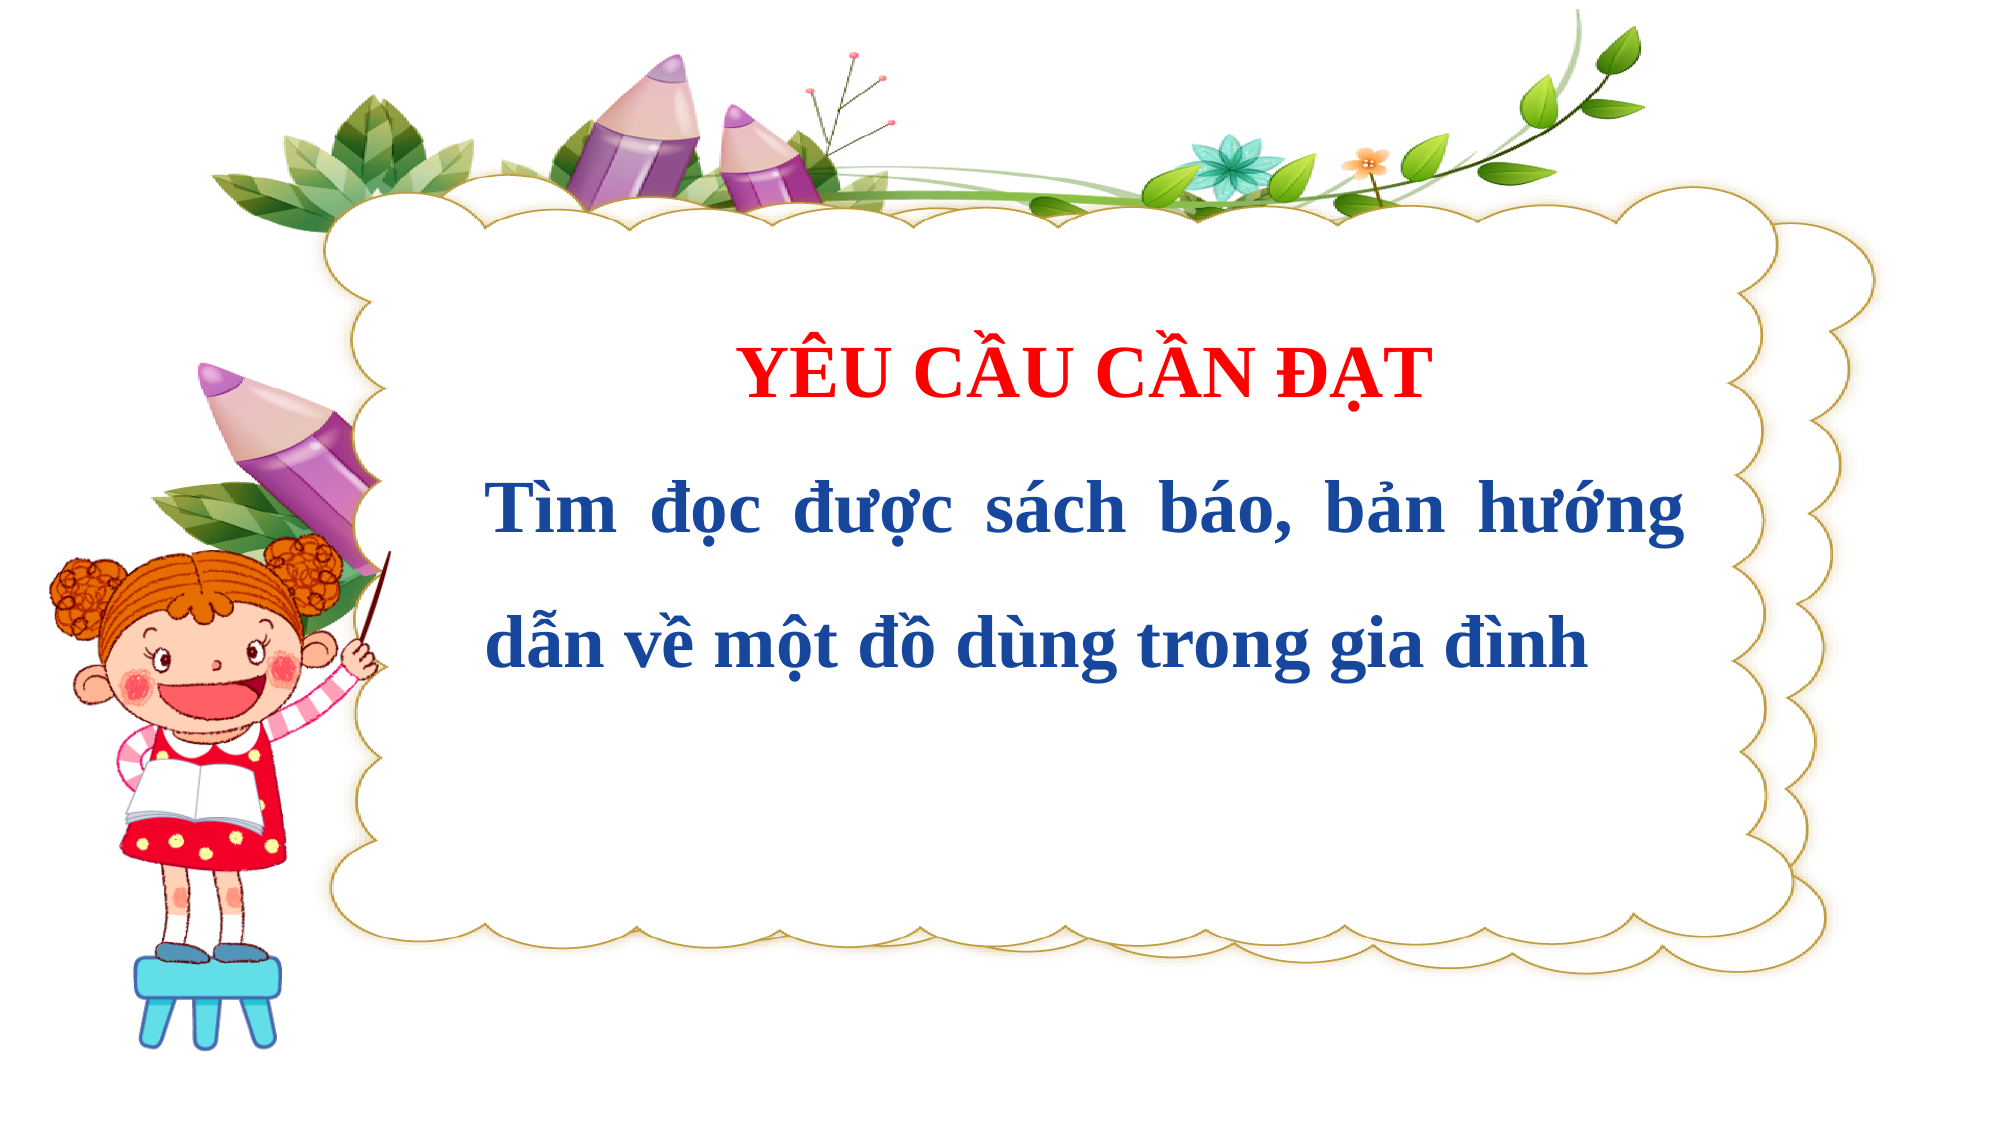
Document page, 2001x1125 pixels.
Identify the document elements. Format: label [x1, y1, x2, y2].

picture [38, 9, 1918, 1059]
